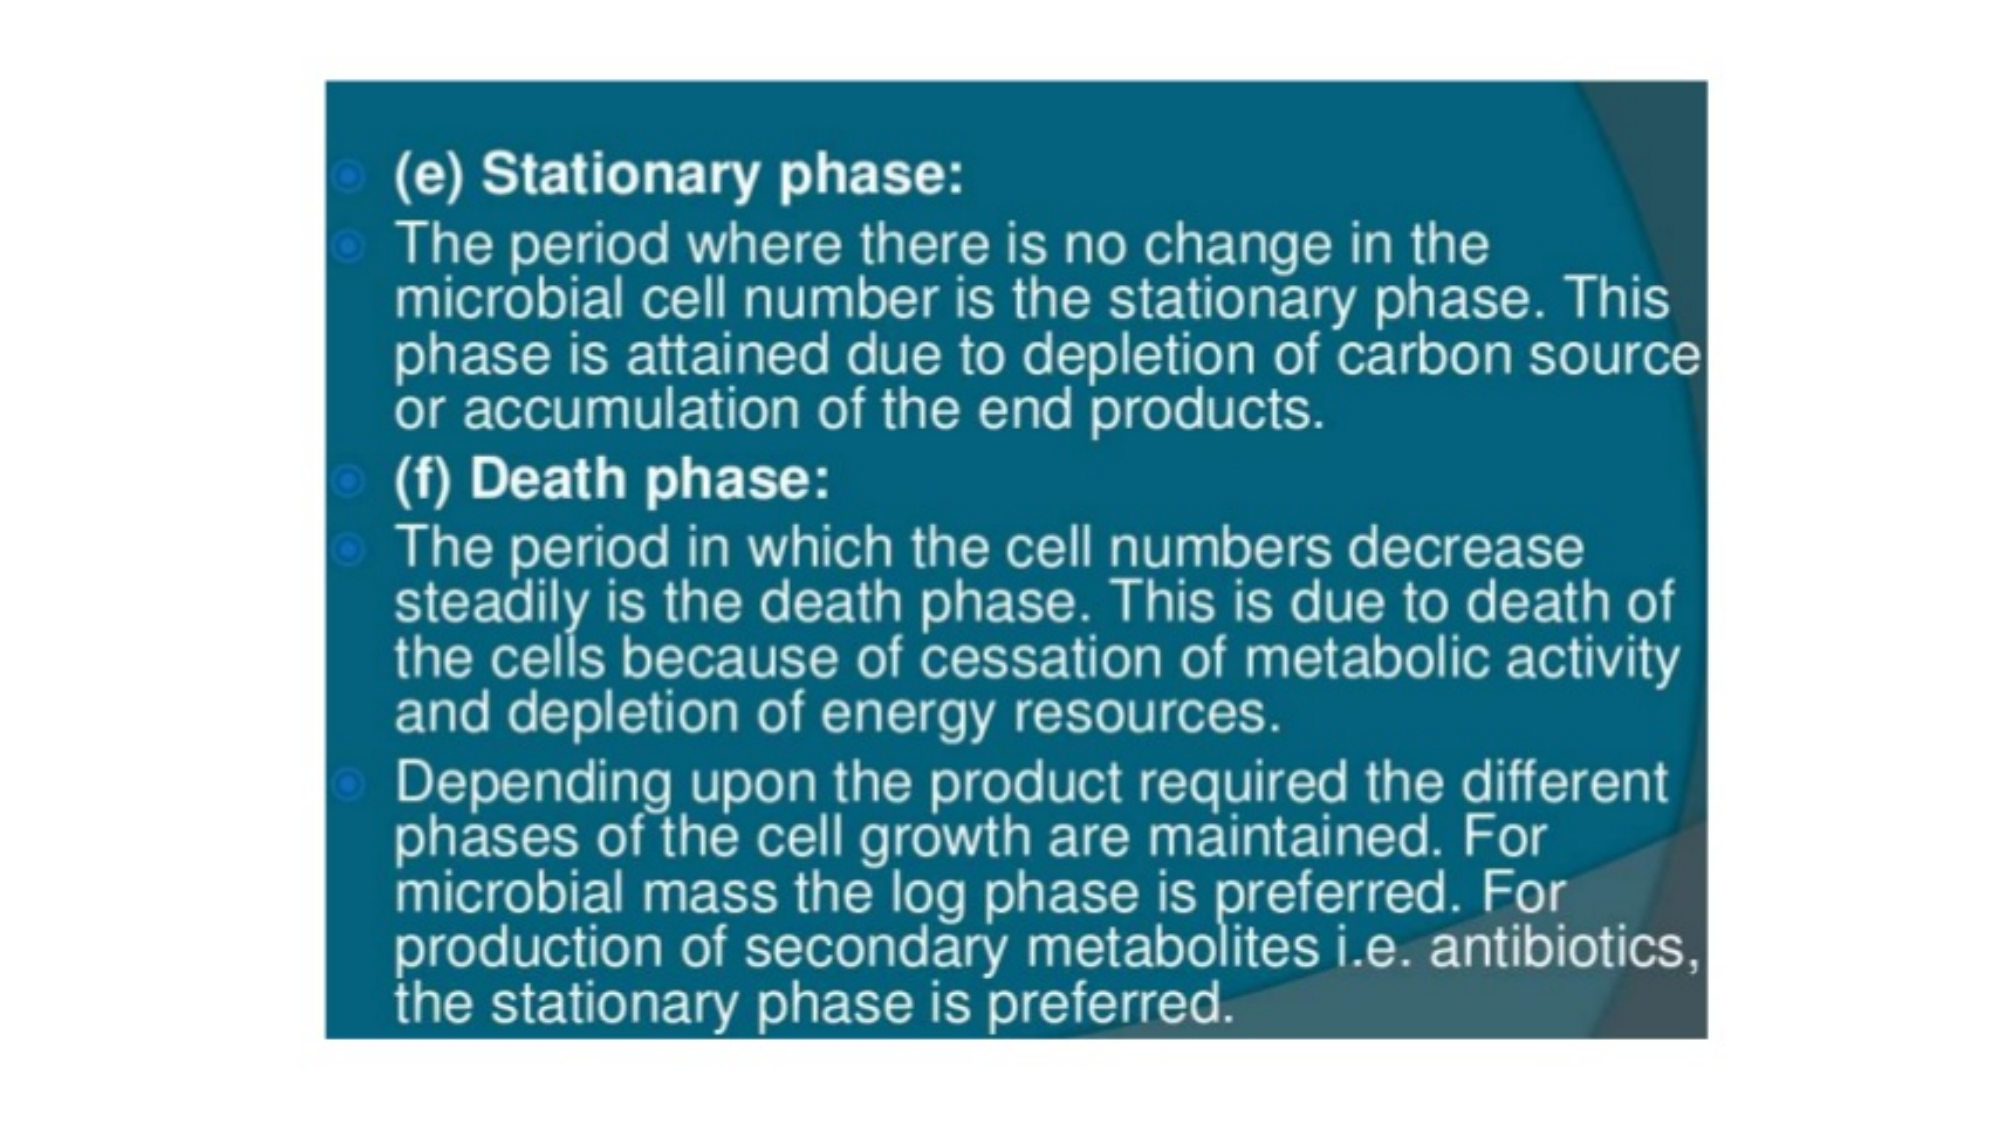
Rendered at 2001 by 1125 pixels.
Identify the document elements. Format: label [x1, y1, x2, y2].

list [264, 0, 1758, 1103]
